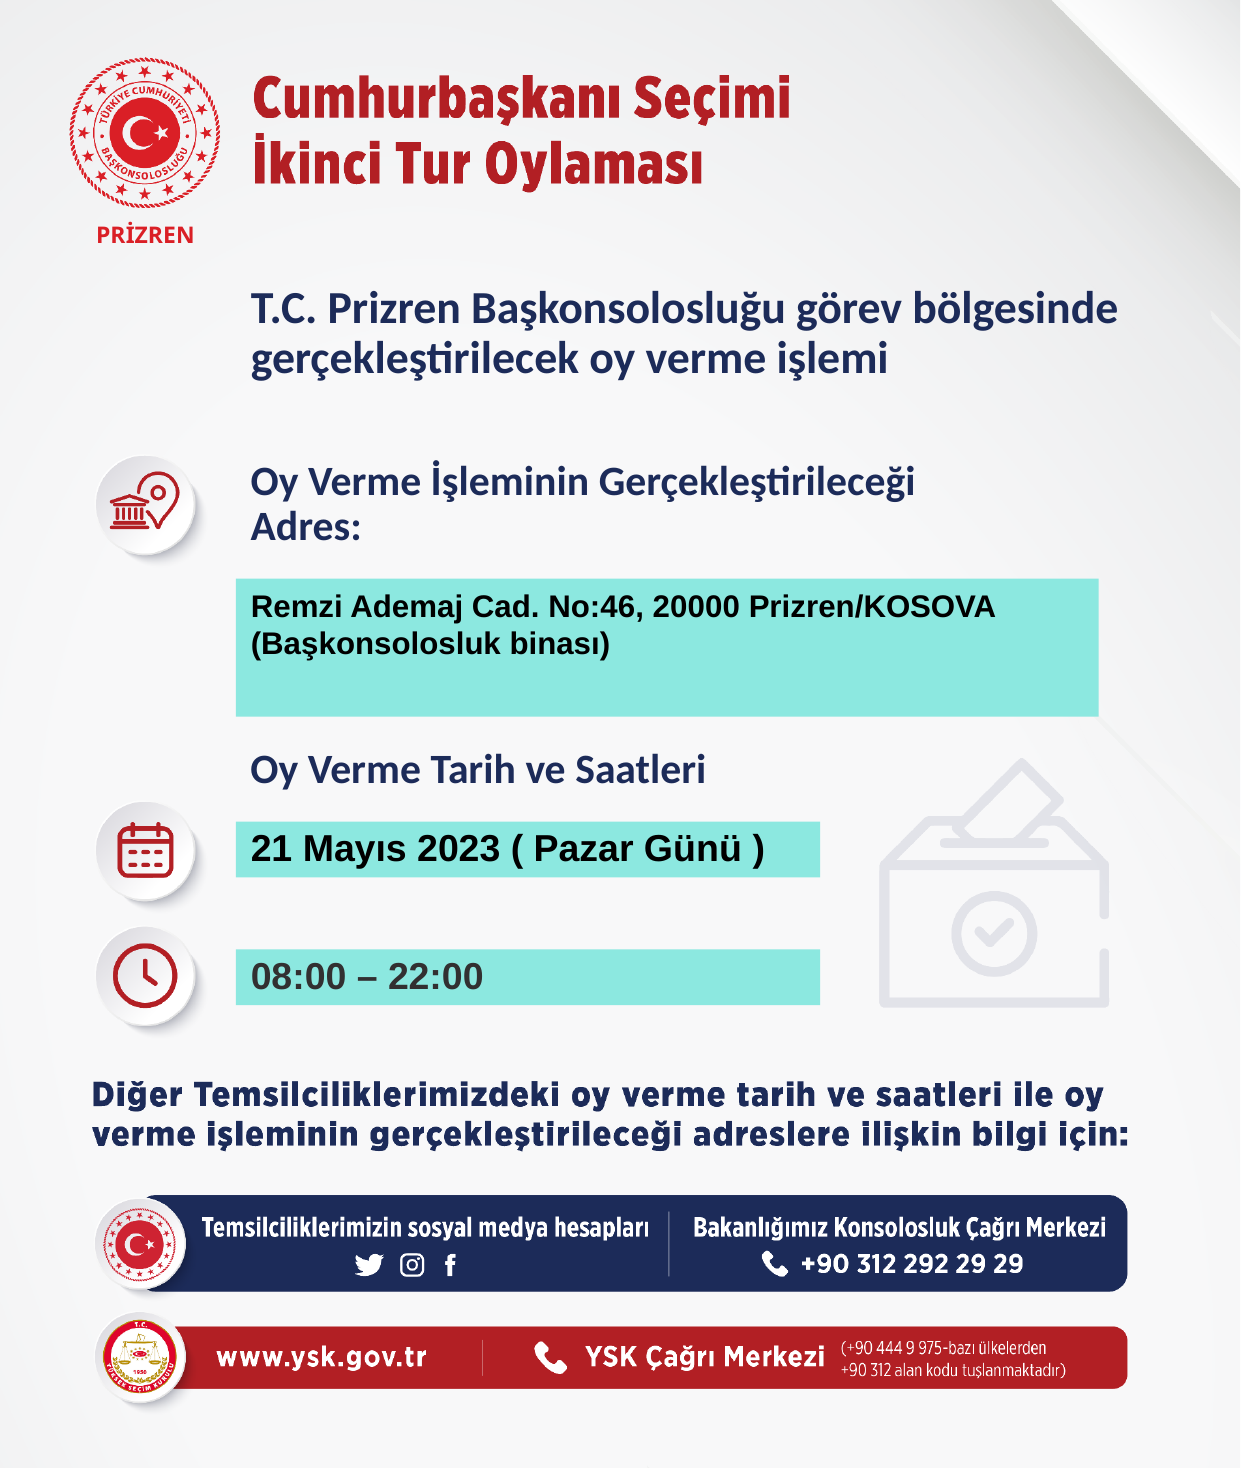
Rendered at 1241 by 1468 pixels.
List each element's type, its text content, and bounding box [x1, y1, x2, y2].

picture [0, 0, 1241, 1468]
text_box 08:00 – 22:00 [235, 949, 821, 1006]
text_box Remzi Ademaj Cad. No:46, 20000 Prizren/KOSOVA (Başkonsolosluk binası) [235, 578, 1099, 717]
text_box T.C. Prizren Başkonsolosluğu görev bölgesinde gerçekleştirilecek oy verme işlemi [235, 277, 1148, 383]
text_box PRİZREN [74, 213, 217, 256]
text_box 21 Mayıs 2023 ( Pazar Günü ) [235, 821, 821, 878]
